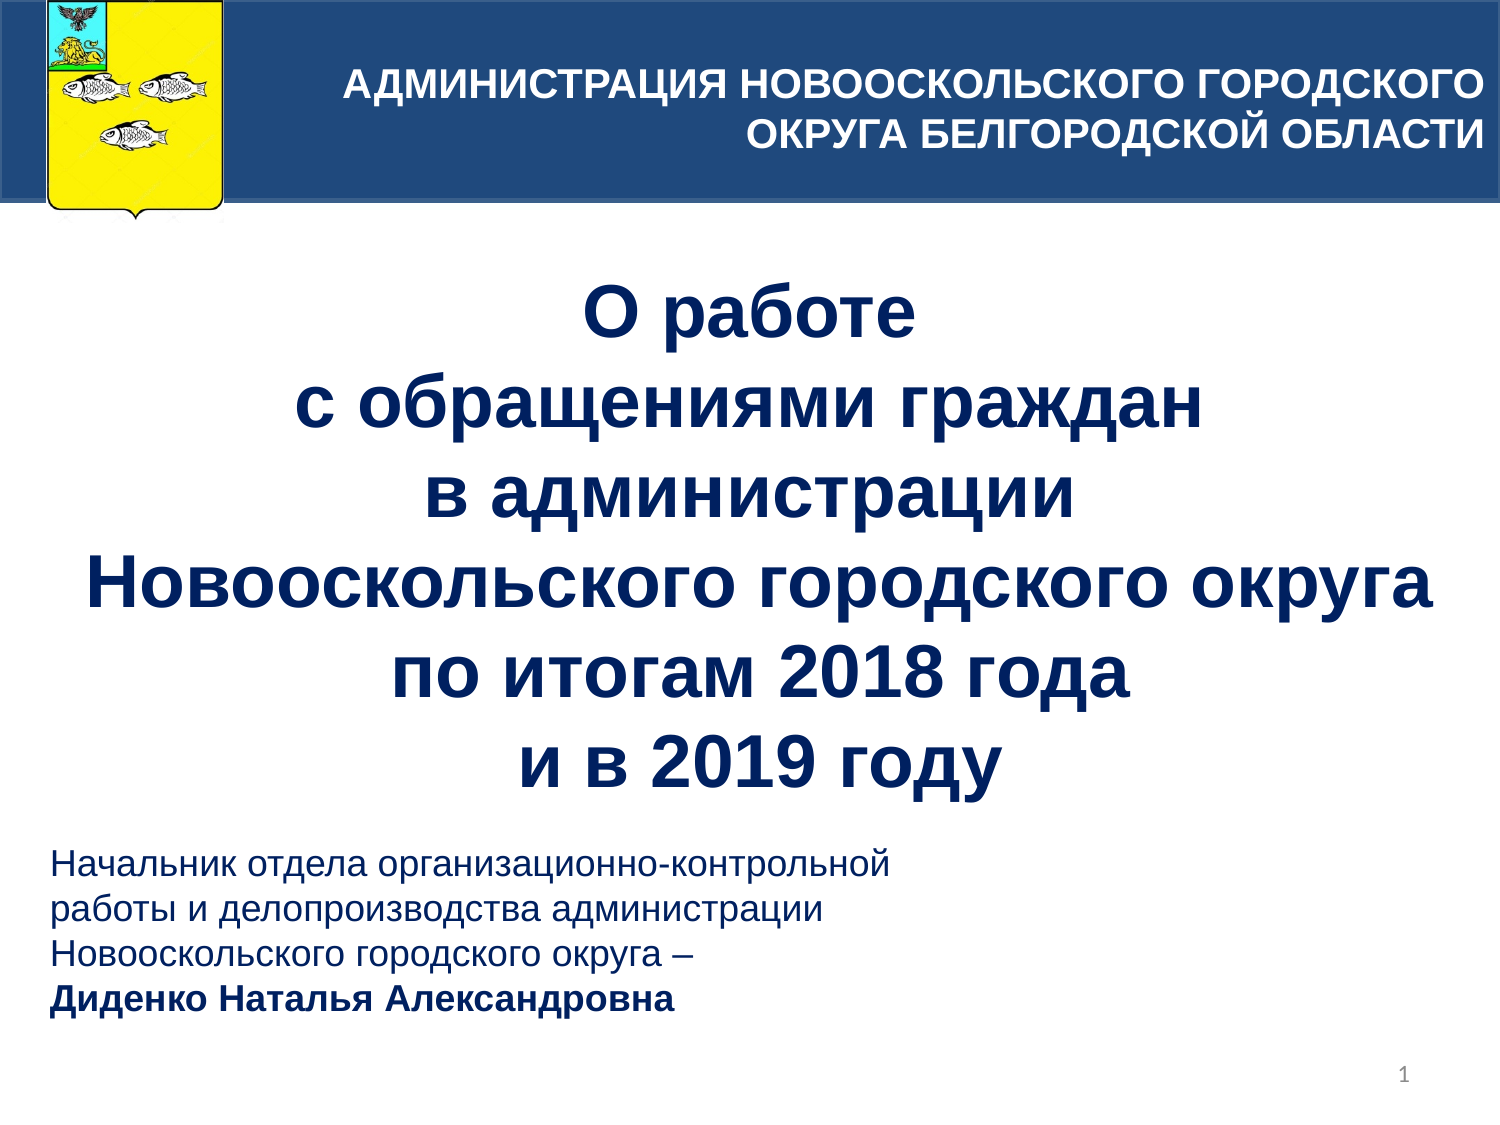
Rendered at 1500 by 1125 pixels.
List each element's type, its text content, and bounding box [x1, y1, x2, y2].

text_box Начальник отдела организационно-контрольной работы и делопроизводства администрации Новооскольского городского округа – Диденко Наталья Александровна [35, 831, 1008, 1027]
picture [46, 0, 224, 223]
text_box АДМИНИСТРАЦИЯ НОВООСКОЛЬСКОГО ГОРОДСКОГО ОКРУГА БЕЛГОРОДСКОЙ ОБЛАСТИ [224, 0, 1500, 215]
slide_number 1 [1074, 1042, 1425, 1103]
text_box О работе с обращениями граждан в администрации Новооскольского городского округа по итогам 2018 года и в 2019 году [0, 255, 1500, 811]
text_box [0, 0, 44, 203]
